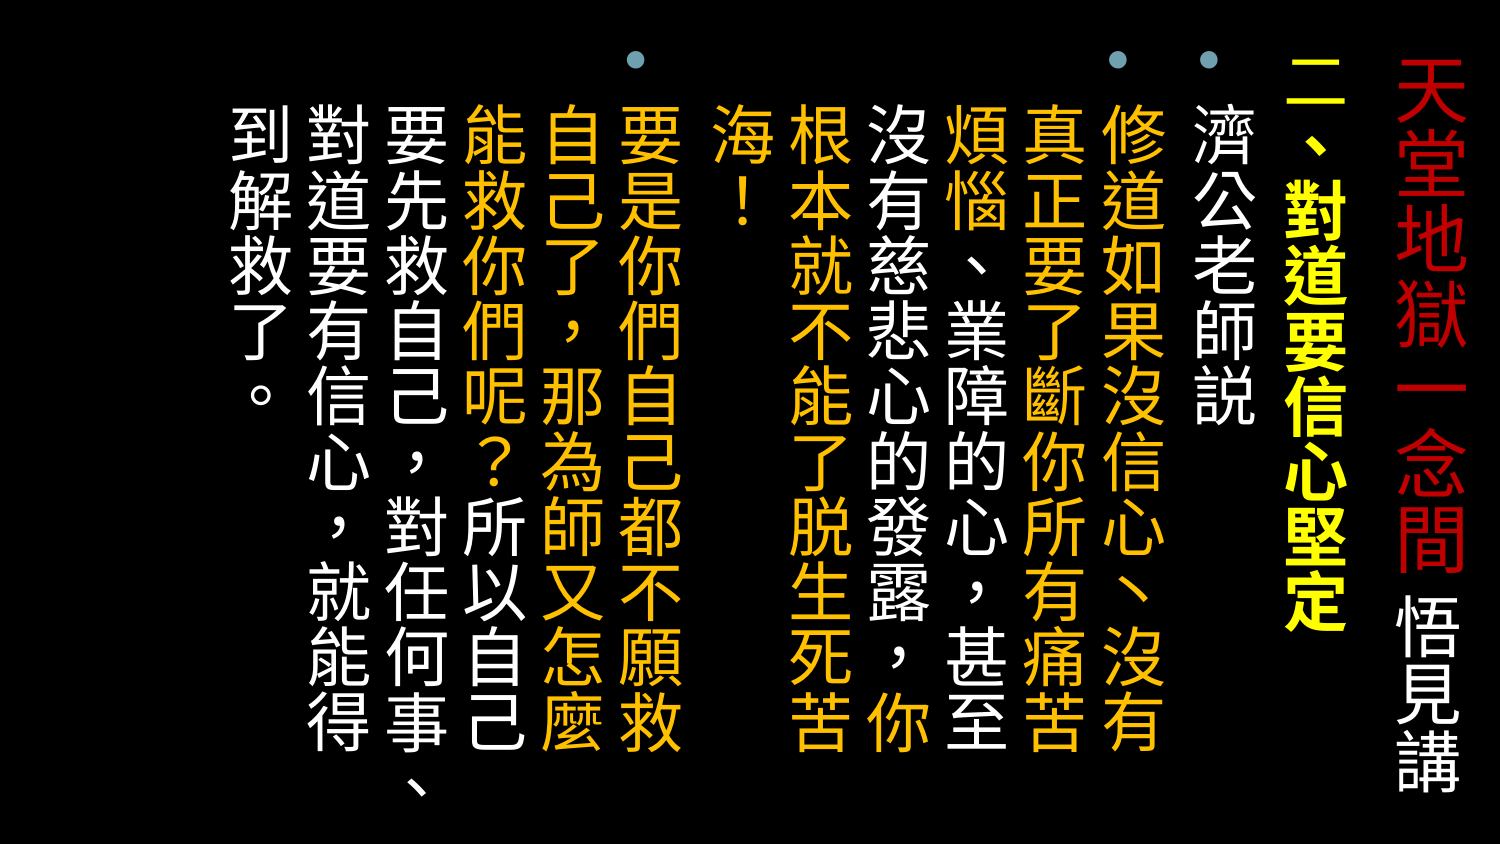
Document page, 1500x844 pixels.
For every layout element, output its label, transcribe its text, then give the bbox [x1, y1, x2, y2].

title 天堂地獄一念間 悟見講 [1376, 27, 1483, 820]
list 二、對道要信心堅定 濟公老師説 修道如果沒信心丶沒有真正要了斷你所有痛苦煩惱、業障的心，甚至沒有慈悲心的發露，你根本就不能了脱生死苦海！ 要是你們自己都不願救自己了，那為師又怎麼能救你們呢？所以自己要先救自己，對任何事、對道要有信心，就能得到解救了。 [29, 27, 1365, 820]
